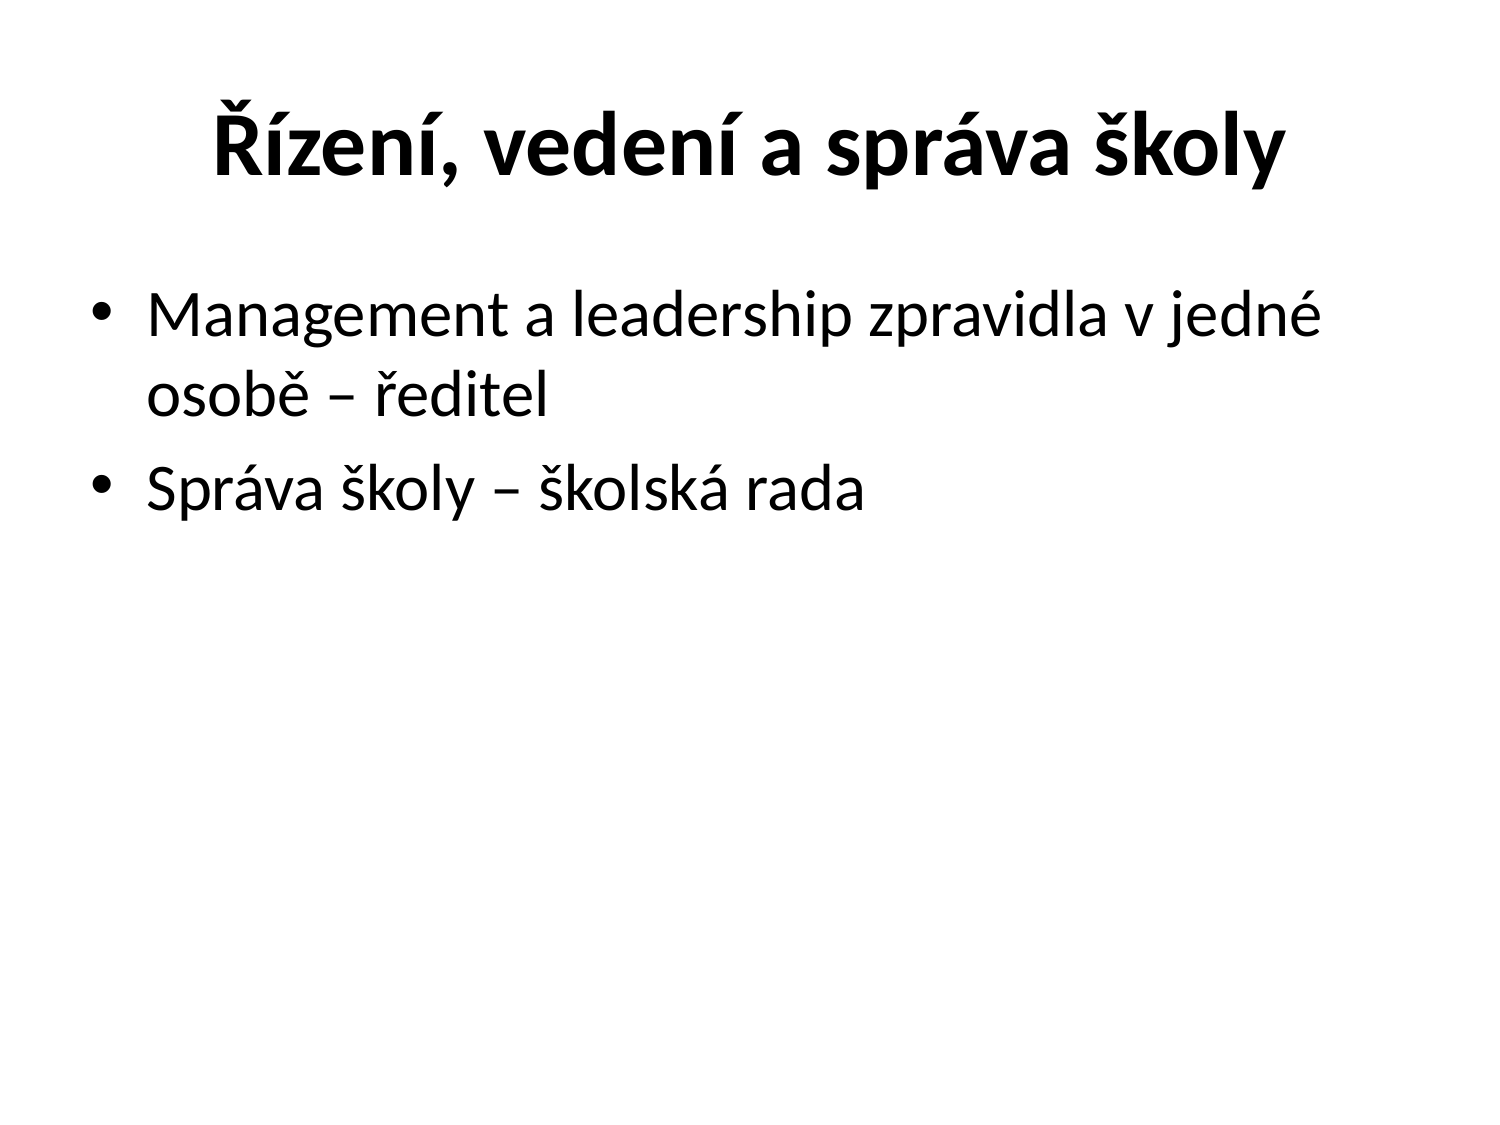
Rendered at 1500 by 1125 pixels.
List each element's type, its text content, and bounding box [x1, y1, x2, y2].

list Management a leadership zpravidla v jedné osobě – ředitel Správa školy – školská rada [75, 262, 1425, 1005]
title Řízení, vedení a správa školy [75, 45, 1425, 233]
